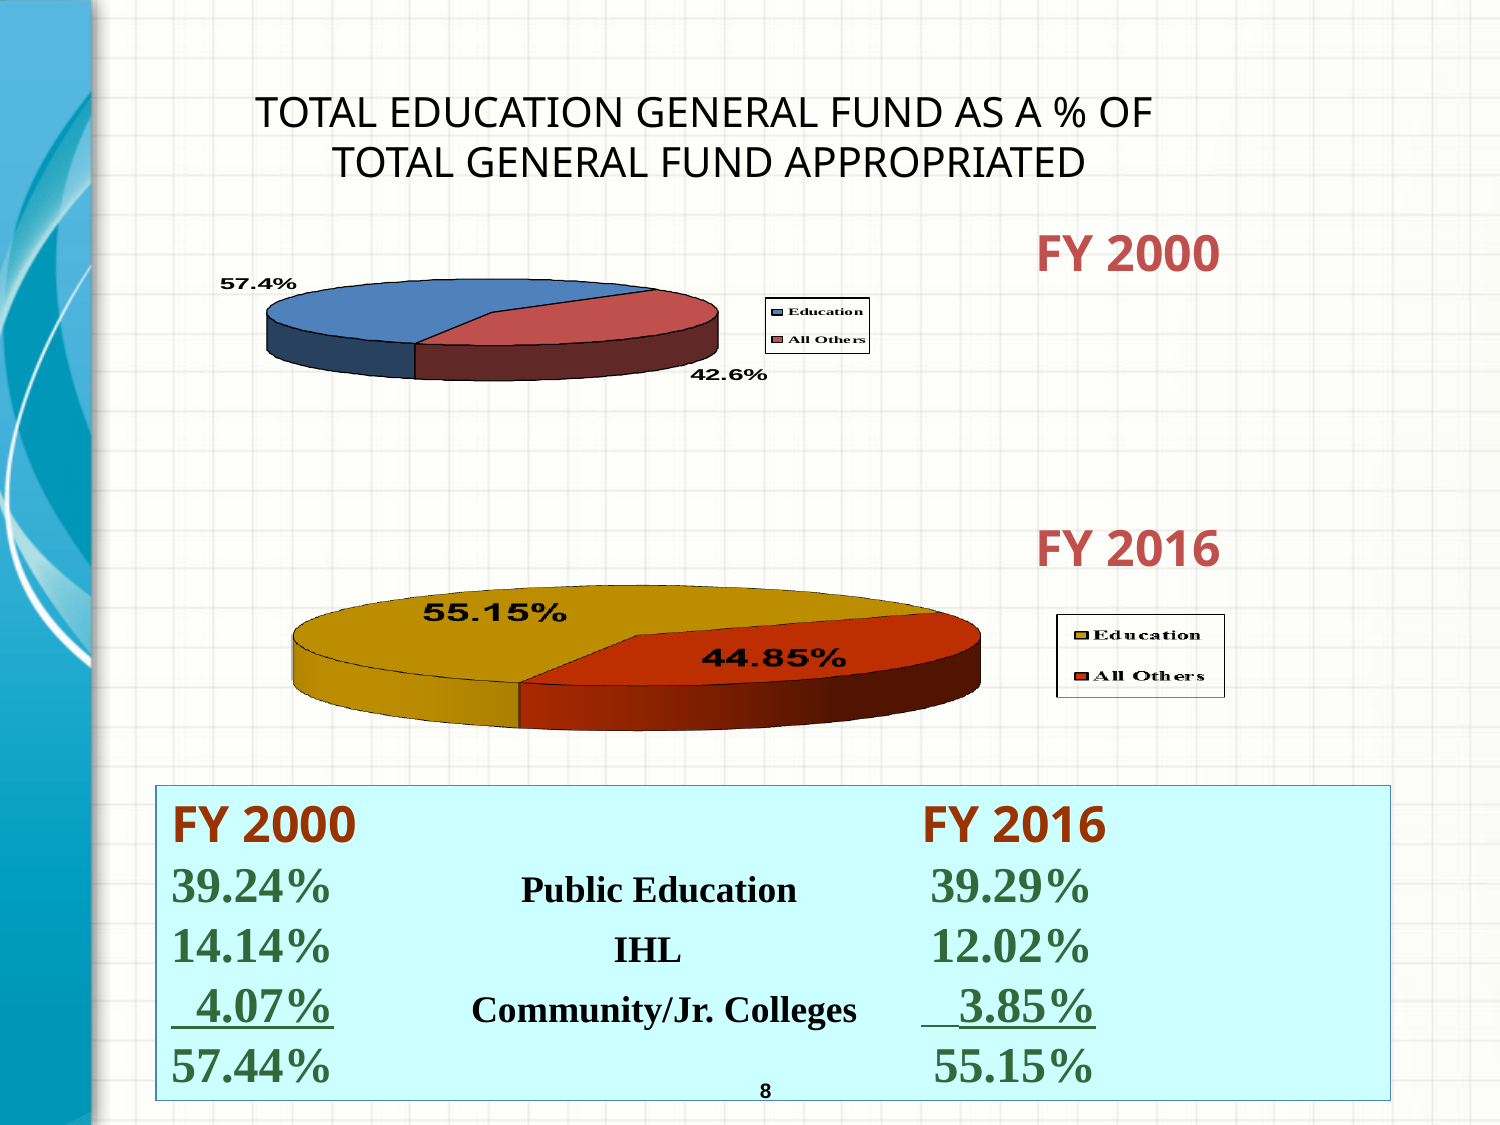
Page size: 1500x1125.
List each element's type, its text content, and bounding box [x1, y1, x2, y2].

text_box FY 2000 [1020, 214, 1236, 289]
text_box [218, 258, 1218, 474]
text_box FY 2016 [1020, 508, 1236, 543]
title TOTAL EDUCATION GENERAL FUND AS A % OF TOTAL GENERAL FUND APPROPRIATED [106, 69, 1313, 202]
text_box 8 [671, 1070, 860, 1125]
text_box FY 2000 FY 2016 39.24% Public Education 39.29% 14.14% IHL 12.02% 4.07% Community/Jr. Colleges 3.85% 57.44% 55.15% [156, 785, 1391, 1101]
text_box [208, 544, 1246, 769]
picture [0, 0, 1500, 1125]
